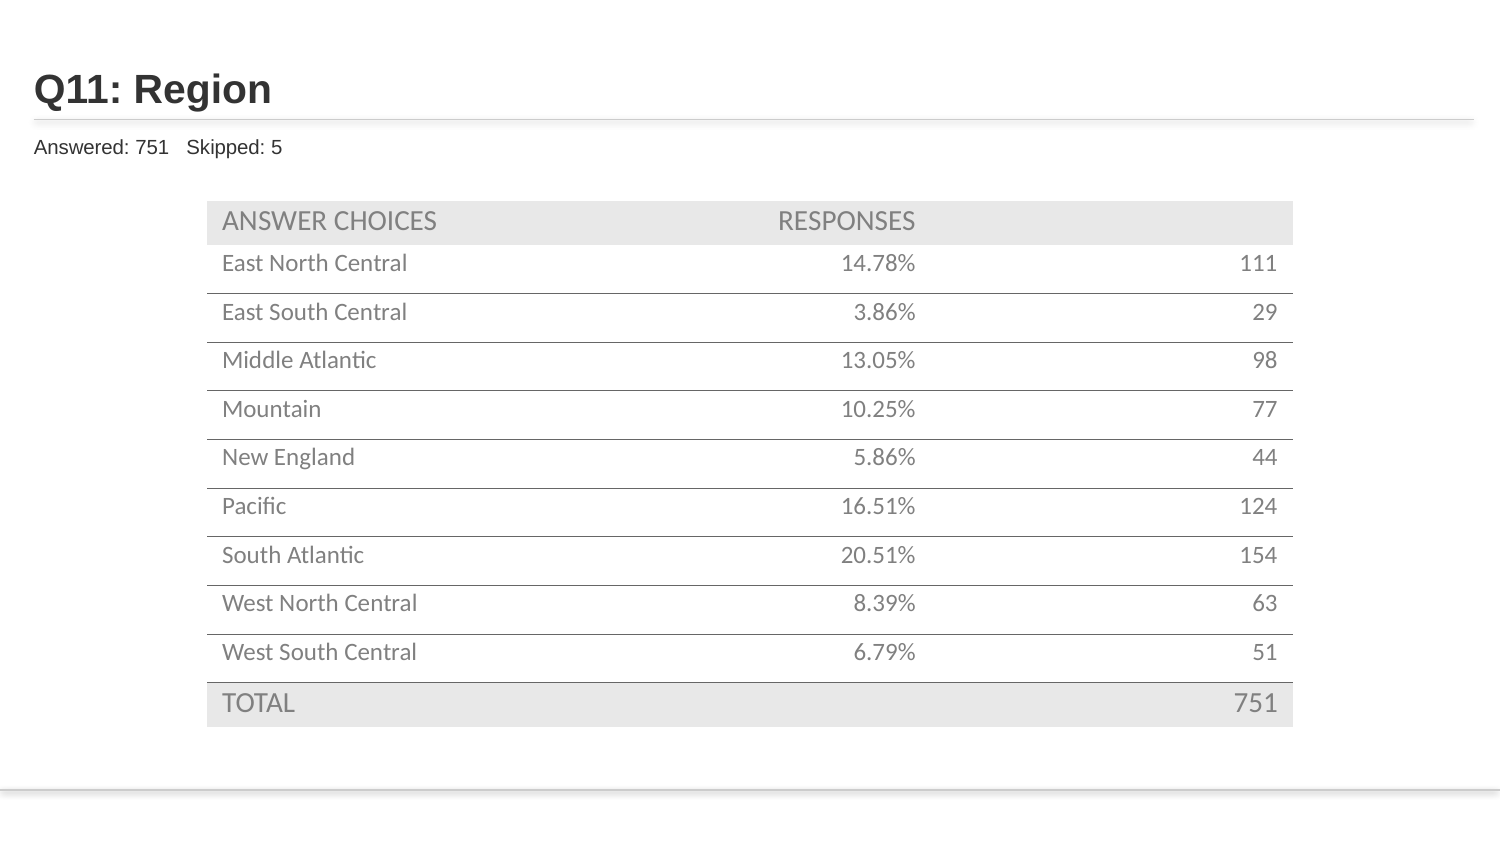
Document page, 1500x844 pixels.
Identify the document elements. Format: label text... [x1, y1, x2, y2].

table_cell New England [207, 440, 569, 488]
table_cell 3.86% [569, 294, 931, 342]
table_cell West North Central [207, 586, 569, 634]
table_cell South Atlantic [207, 537, 569, 585]
table_cell East South Central [207, 294, 569, 342]
table_cell Middle Atlantic [207, 343, 569, 390]
title Q11: Region [18, 54, 1369, 119]
table_cell 5.86% [569, 440, 931, 488]
table_header ANSWER CHOICES [207, 201, 569, 245]
table_cell 29 [931, 294, 1293, 342]
table_cell [569, 683, 931, 727]
table_cell 124 [931, 489, 1293, 536]
table_cell 14.78% [569, 245, 931, 293]
table_cell 111 [931, 245, 1293, 293]
table_cell 8.39% [569, 586, 931, 634]
table_cell 20.51% [569, 537, 931, 585]
table_cell 44 [931, 440, 1293, 488]
table_cell 751 [931, 683, 1293, 727]
table_cell 98 [931, 343, 1293, 390]
table_cell 13.05% [569, 343, 931, 390]
table_cell 51 [931, 635, 1293, 682]
table_cell Mountain [207, 391, 569, 439]
table_cell 6.79% [569, 635, 931, 682]
table_header RESPONSES [569, 201, 931, 245]
table_cell TOTAL [207, 683, 569, 727]
table_cell 16.51% [569, 489, 931, 536]
table_cell East North Central [207, 245, 569, 293]
table_cell 63 [931, 586, 1293, 634]
table_cell Pacific [207, 489, 569, 536]
table_cell 77 [931, 391, 1293, 439]
table_cell West South Central [207, 635, 569, 682]
table_cell 10.25% [569, 391, 931, 439]
table_header [931, 201, 1293, 245]
table_cell 154 [931, 537, 1293, 585]
list Answered: 751 Skipped: 5 [19, 127, 1369, 167]
